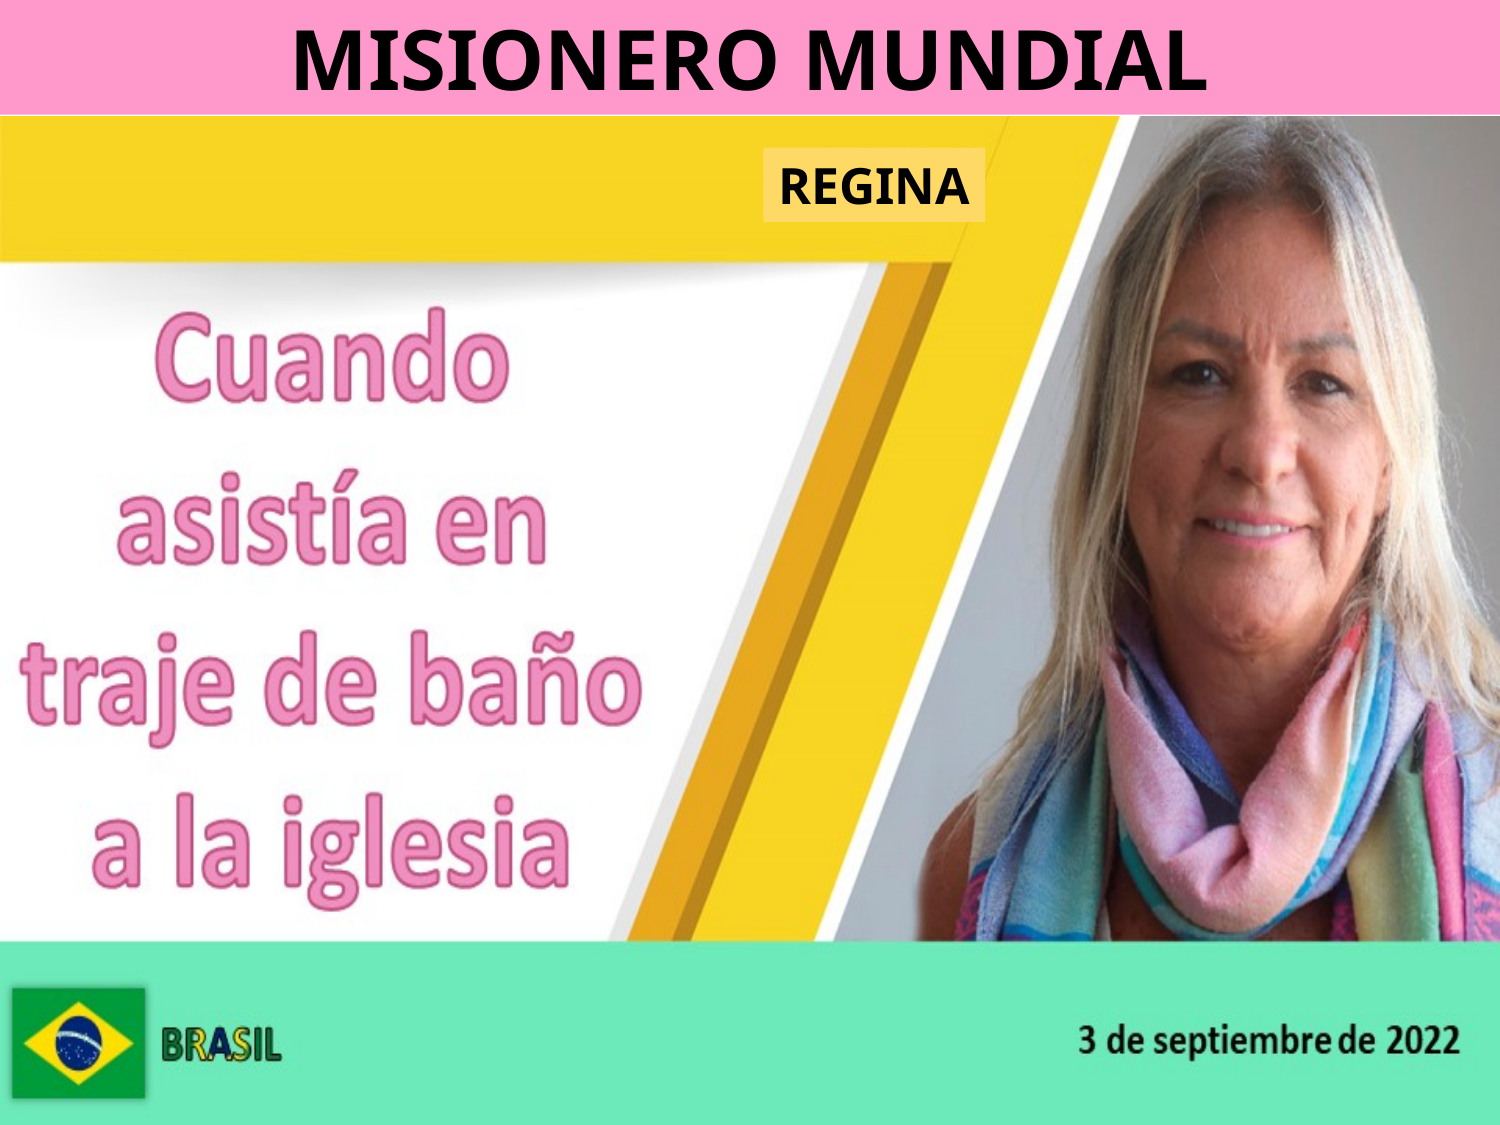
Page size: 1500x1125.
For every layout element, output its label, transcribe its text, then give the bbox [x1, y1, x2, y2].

text_box MISIONERO MUNDIAL [0, 0, 1500, 115]
picture [0, 116, 1500, 1125]
